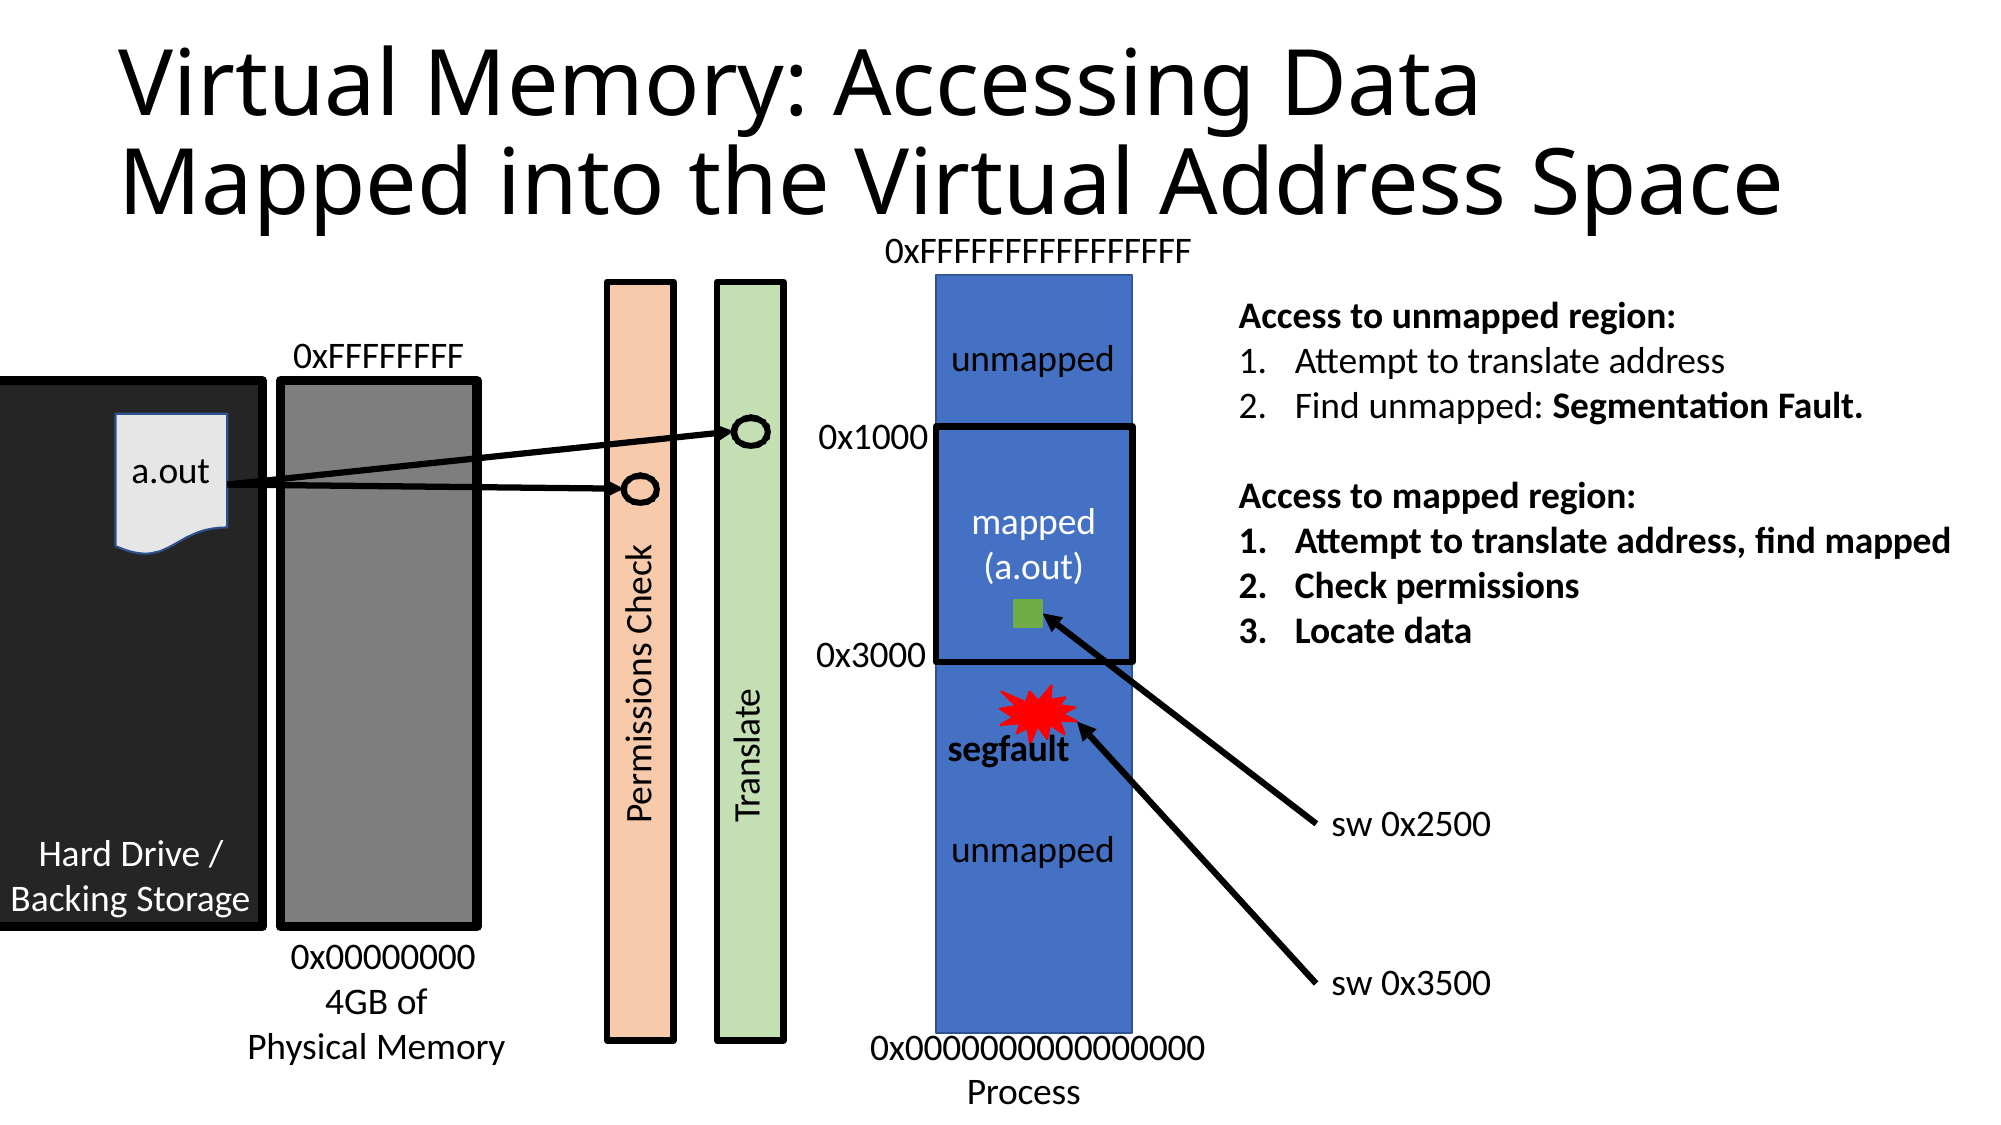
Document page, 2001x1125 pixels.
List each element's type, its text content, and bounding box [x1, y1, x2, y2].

text_box 0x00000000 4GB of Physical Memory [244, 1052, 509, 1068]
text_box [226, 278, 788, 1044]
text_box sw 0x2500 [1329, 796, 1495, 844]
text_box 0x0000000000000000 Process [867, 1030, 1212, 1113]
text_box Attempt to translate address Find unmapped: Segmentation Fault. [1236, 333, 1868, 426]
text_box 0x1000 [816, 410, 927, 458]
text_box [0, 375, 221, 932]
text_box Access to unmapped region: [1236, 288, 1679, 333]
text_box 0x3000 [814, 627, 927, 675]
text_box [1013, 598, 1319, 827]
text_box sw 0x3500 [1329, 965, 1495, 1004]
title Virtual Memory: Accessing Data Mapped into the Virtual Address Space 0xFFFFFFFFFFFFFFFF [116, 20, 1789, 272]
text_box Attempt to translate address, find mapped Check permissions Locate data [1236, 513, 1959, 651]
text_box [998, 683, 1319, 986]
text_box Access to mapped region: [1236, 468, 1639, 513]
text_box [932, 273, 1136, 1035]
